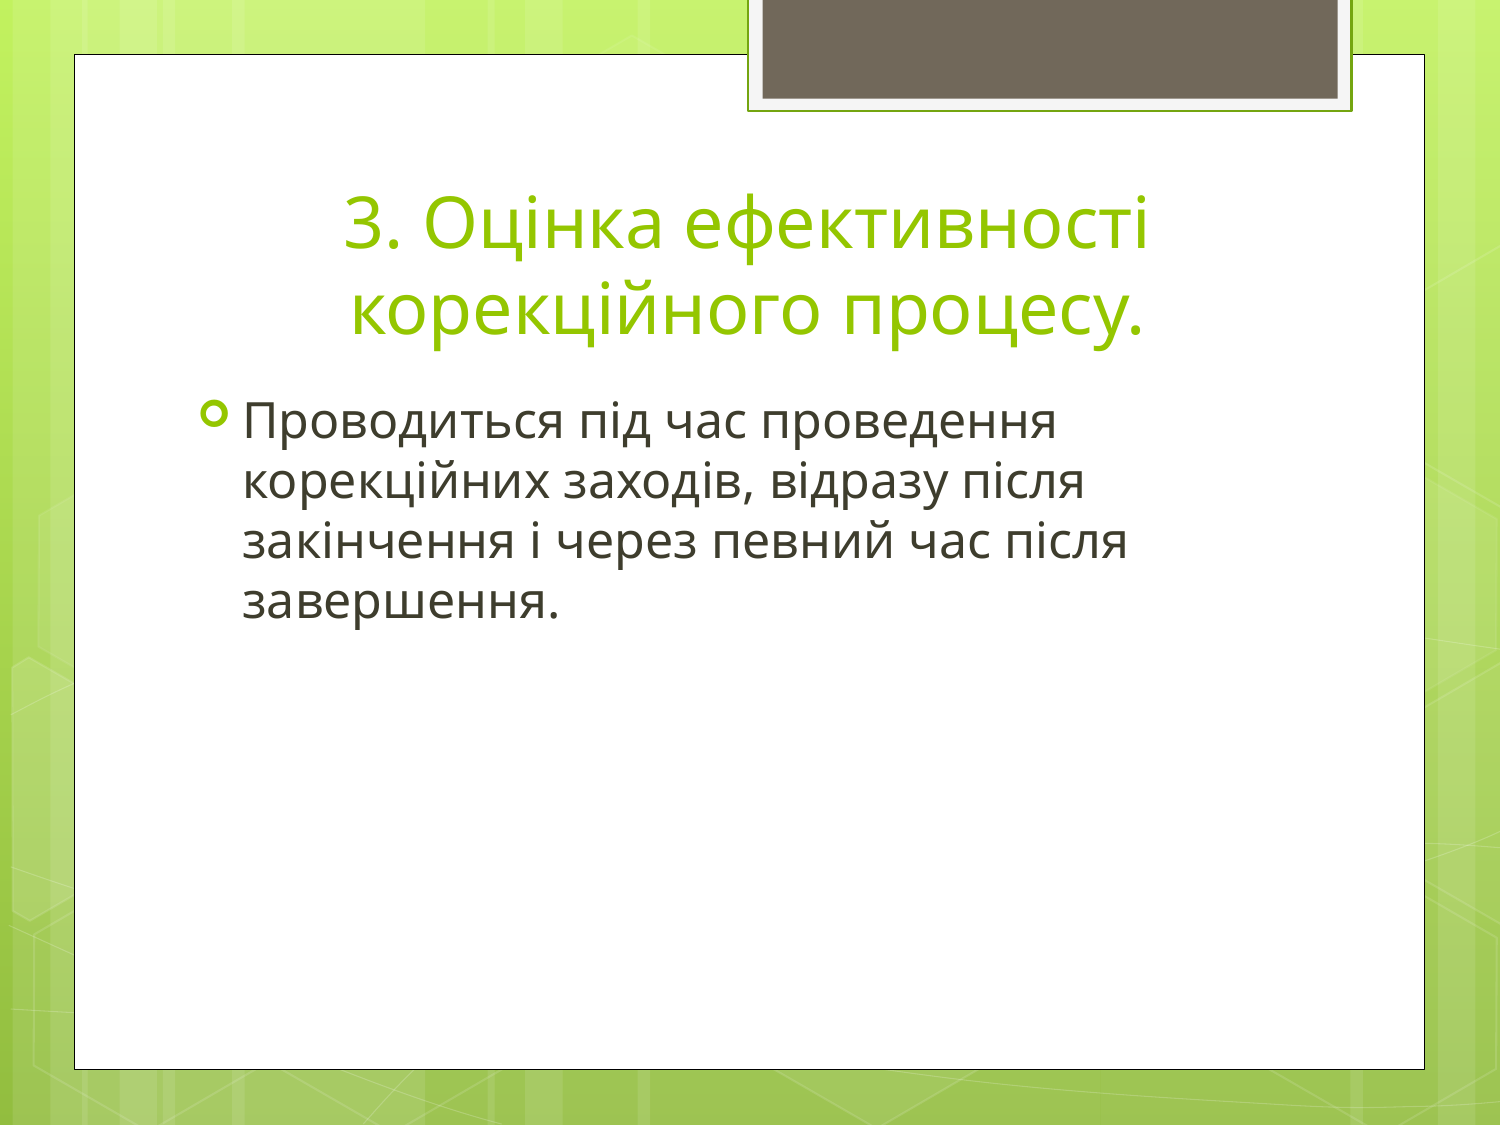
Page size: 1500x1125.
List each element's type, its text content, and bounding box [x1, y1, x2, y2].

title 3. Оцінка ефективності корекційного процесу. [171, 168, 1324, 357]
list Проводиться під час проведення корекційних заходів, відразу після закінчення і через певний час після завершення. [171, 381, 1283, 957]
